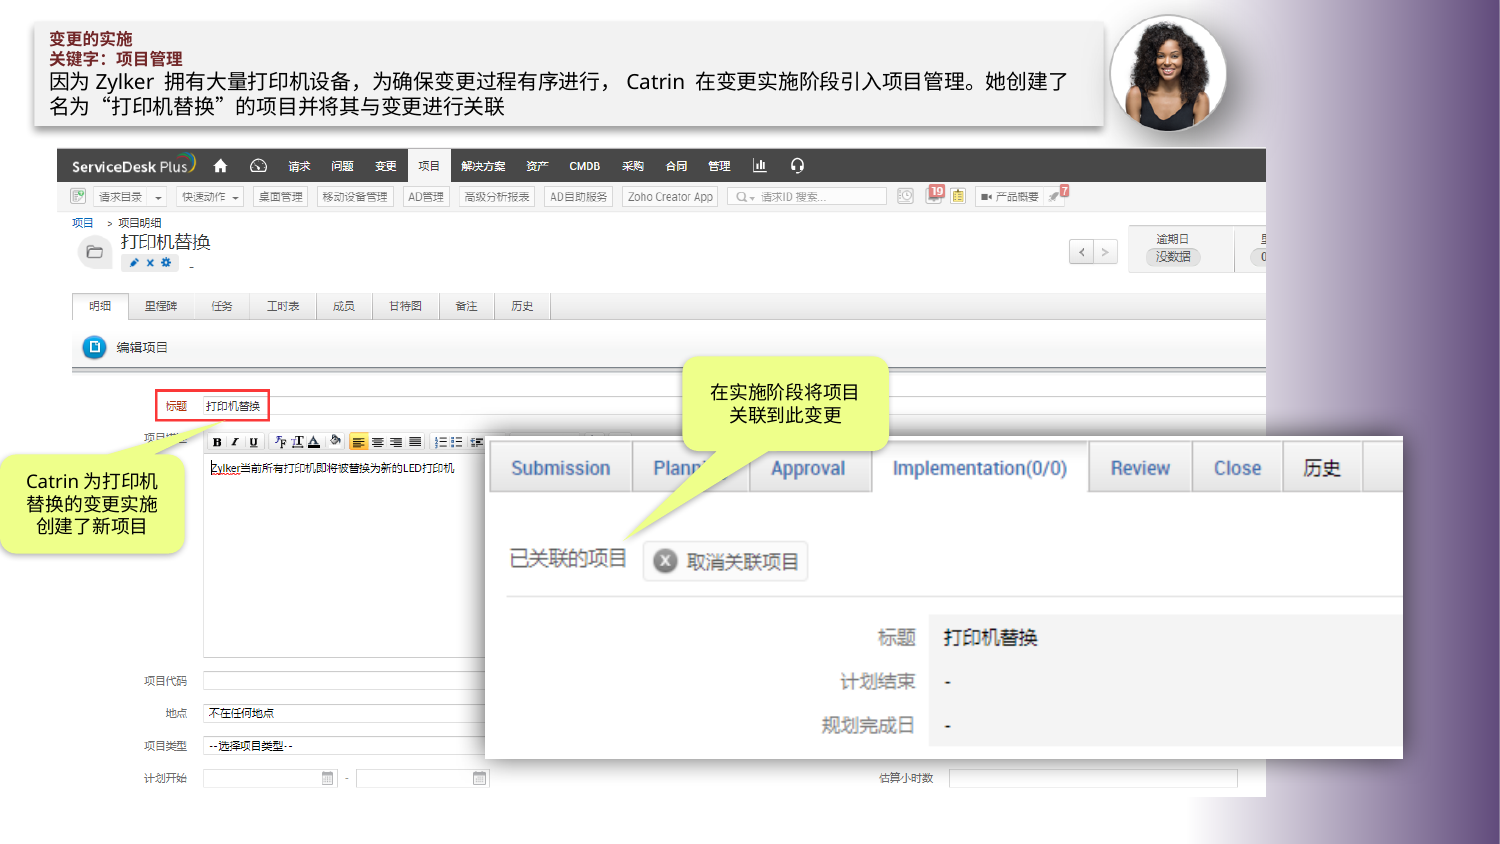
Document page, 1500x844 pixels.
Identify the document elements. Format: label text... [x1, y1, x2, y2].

text_box 变更的实施 关键字：项目管理 因为Zylker 拥有大量打印机设备，为确保变更过程有序进行，Catrin 在变更实施阶段引入项目管理。她创建了名为“打印机替换”的项目并将其与变更进行关联 [34, 21, 1100, 126]
text_box [0, 0, 1500, 844]
picture [1108, 13, 1227, 132]
text_box Catrin为打印机替换的变更实施创建了新项目 [0, 453, 52, 555]
picture [57, 146, 1403, 798]
